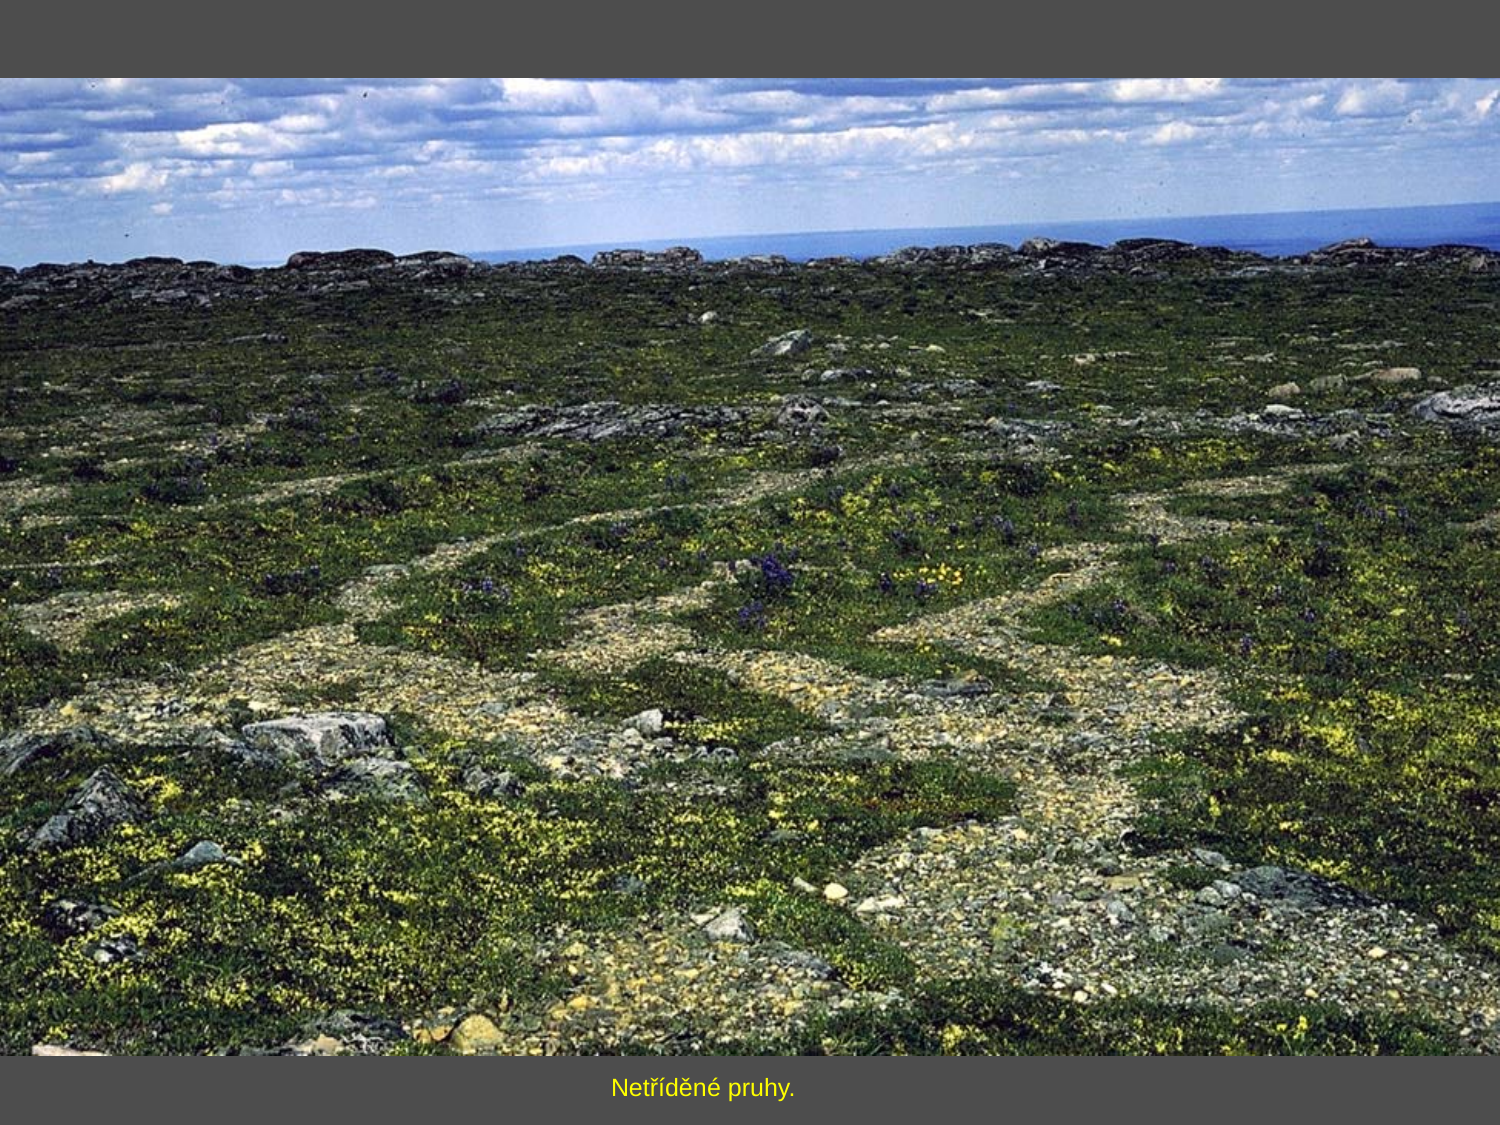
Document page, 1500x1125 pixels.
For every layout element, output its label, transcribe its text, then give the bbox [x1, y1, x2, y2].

text_box Netříděné pruhy. [596, 1064, 868, 1109]
picture [0, 77, 1500, 1056]
